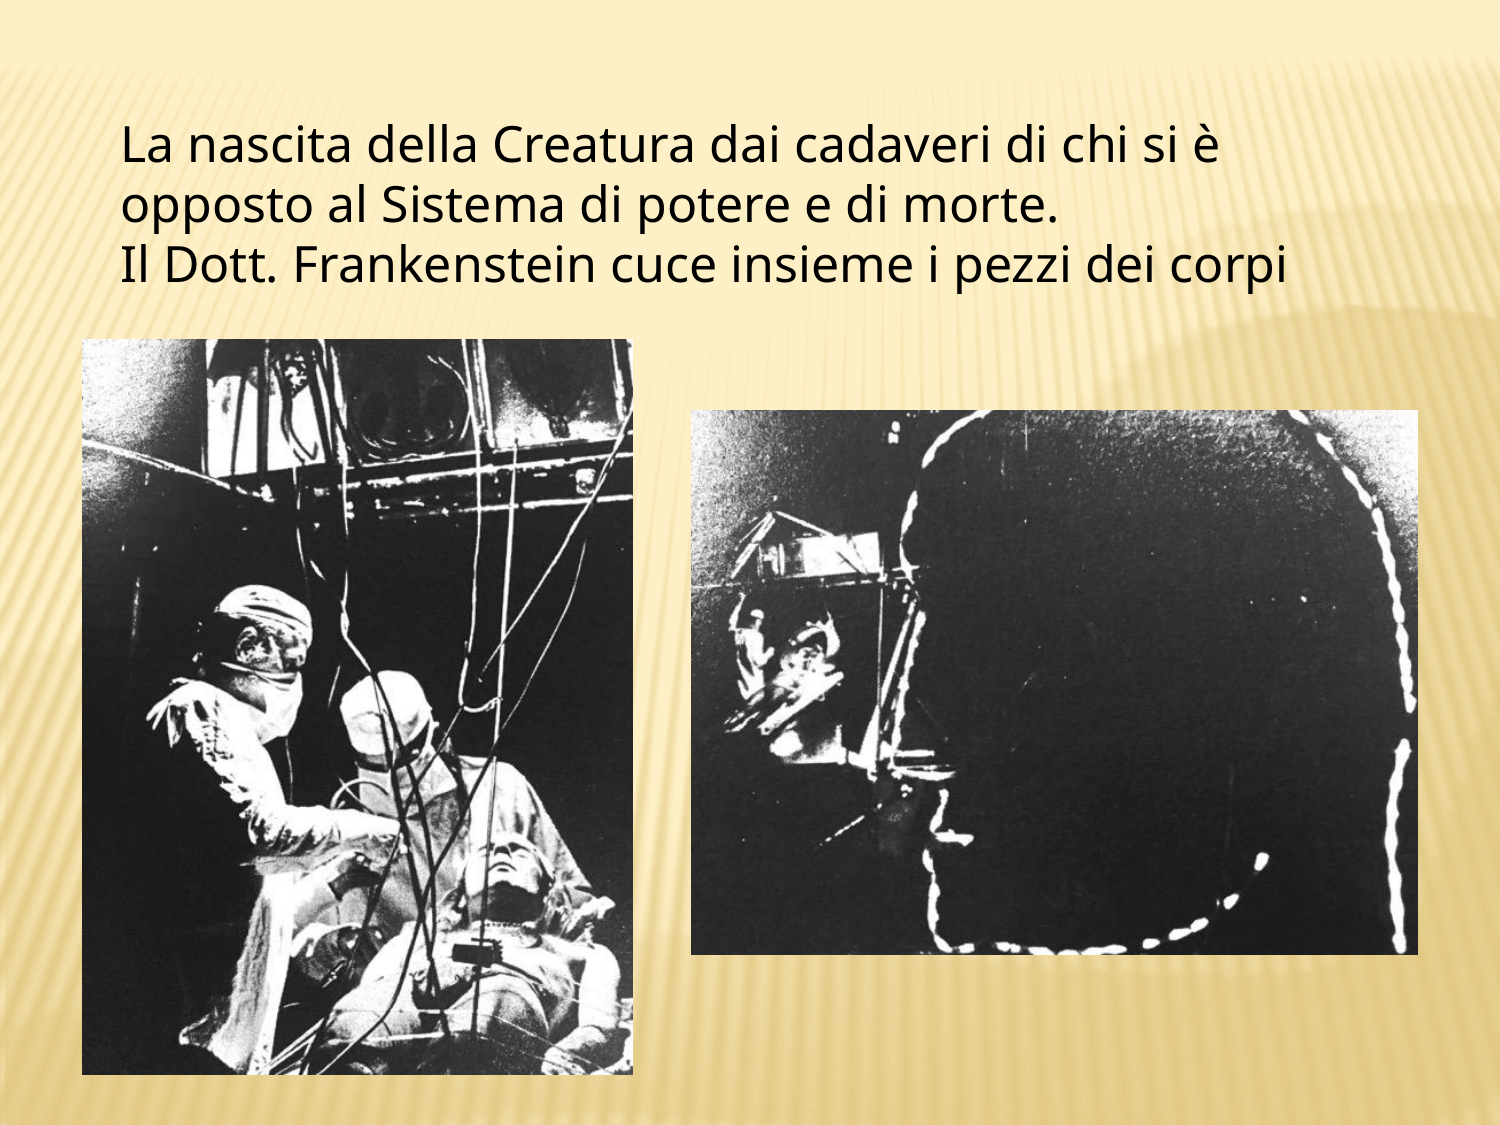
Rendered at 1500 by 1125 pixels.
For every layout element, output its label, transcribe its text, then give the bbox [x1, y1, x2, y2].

text_box La nascita della Creatura dai cadaveri di chi si è opposto al Sistema di potere e di morte. Il Dott. Frankenstein cuce insieme i pezzi dei corpi [105, 105, 1407, 303]
picture [0, 0, 1500, 1125]
